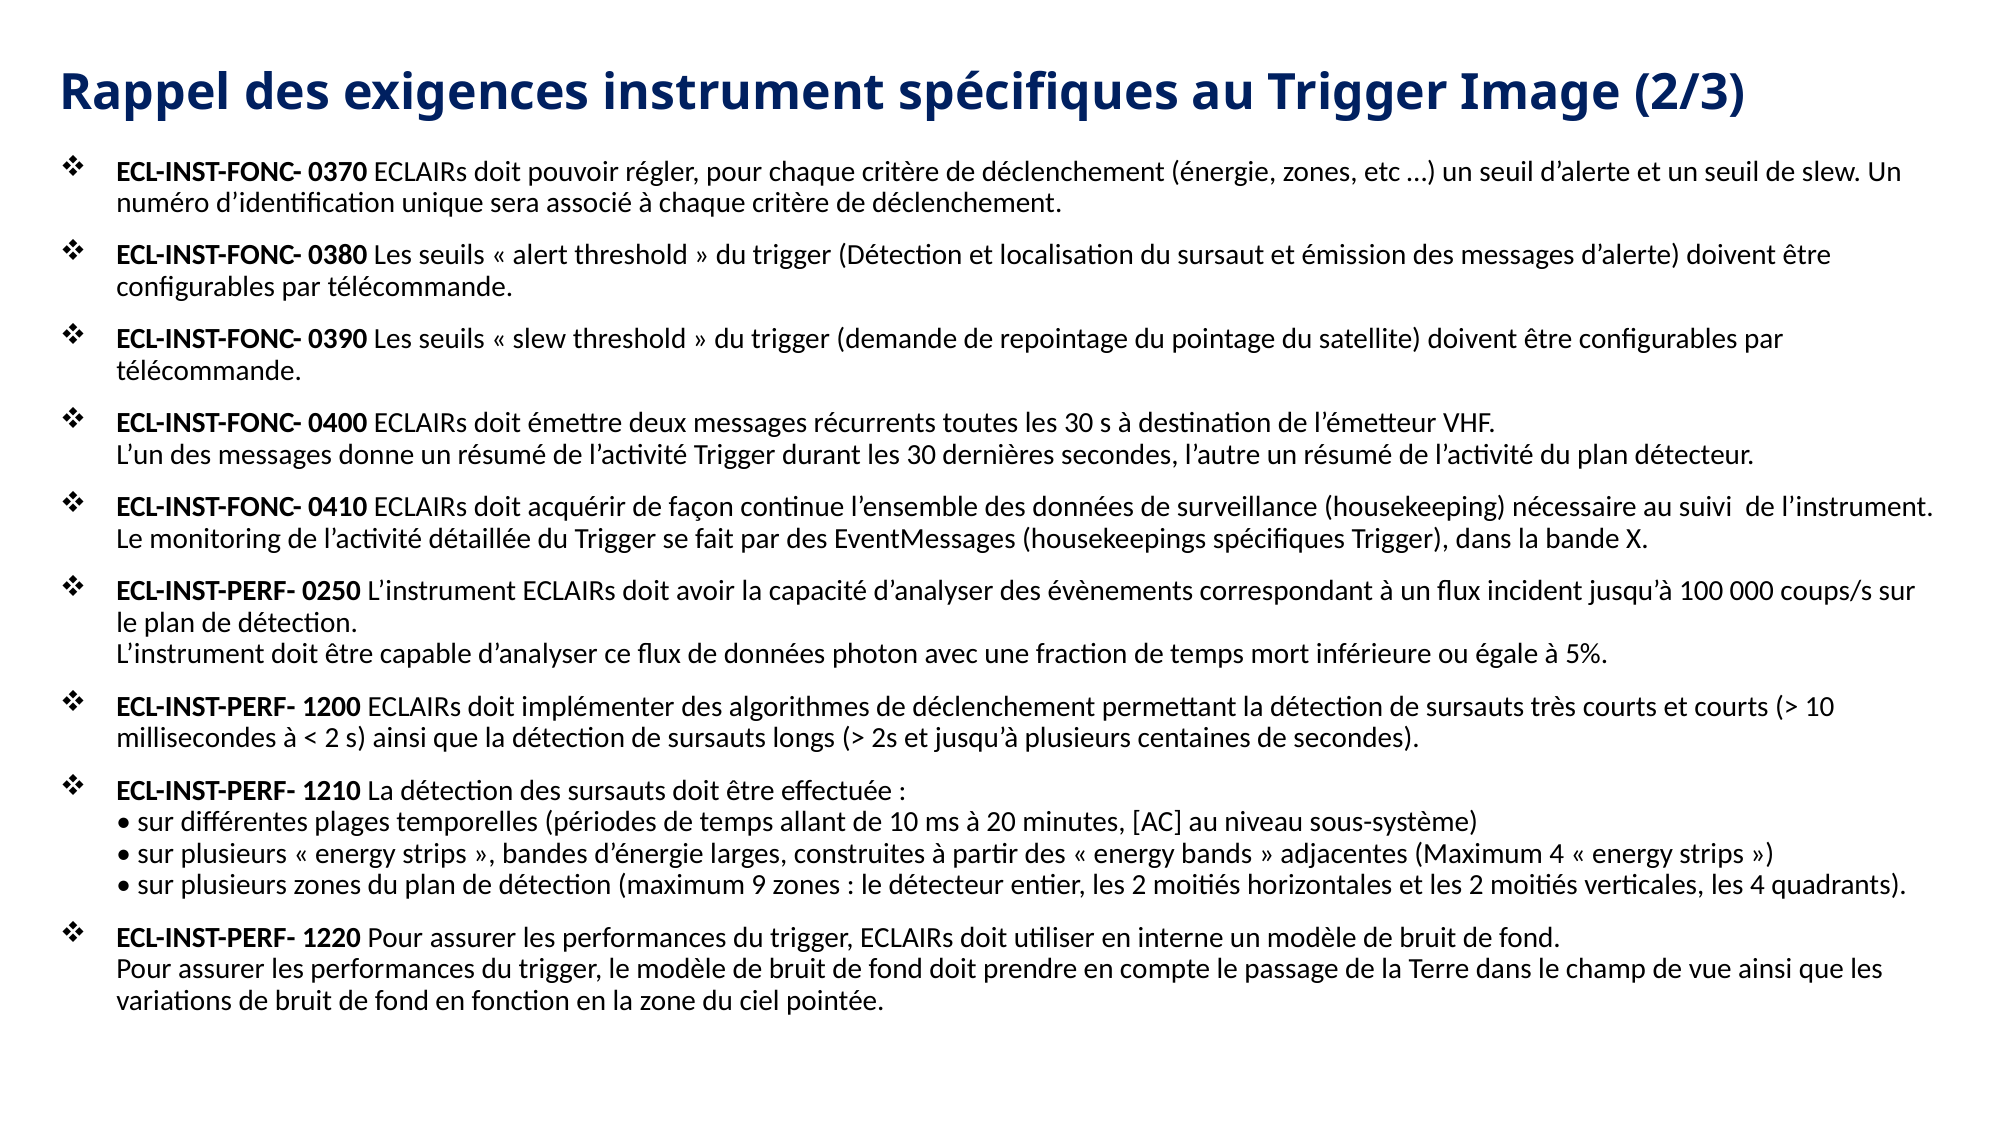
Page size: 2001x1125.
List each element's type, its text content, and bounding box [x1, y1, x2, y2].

text_box Rappel des exigences instrument spécifiques au Trigger Image (2/3) [44, 19, 1810, 128]
subtitle ECL-INST-FONC- 0370 ECLAIRs doit pouvoir régler, pour chaque critère de déclenchement (énergie, zones, etc …) un seuil d’alerte et un seuil de slew. Un numéro d’identification unique sera associé à chaque critère de déclenchement. ECL-INST-FONC- 0380 Les seuils « alert threshold » du trigger (Détection et localisation du sursaut et émission des messages d’alerte) doivent être configurables par télécommande. ECL-INST-FONC- 0390 Les seuils « slew threshold » du trigger (demande de repointage du pointage du satellite) doivent être configurables par télécommande. ECL-INST-FONC- 0400 ECLAIRs doit émettre deux messages récurrents toutes les 30 s à destination de l’émetteur VHF. L’un des messages donne un résumé de l’activité Trigger durant les 30 dernières secondes, l’autre un résumé de l’activité du plan détecteur. ECL-INST-FONC- 0410 ECLAIRs doit acquérir de façon continue l’ensemble des données de surveillance (housekeeping) nécessaire au suivi de l’instrument. Le monitoring de l’activité détaillée du Trigger se fait par des EventMessages (housekeepings spécifiques Trigger), dans la bande X. ECL-INST-PERF- 0250 L’instrument ECLAIRs doit avoir la capacité d’analyser des évènements correspondant à un flux incident jusqu’à 100 000 coups/s sur le plan de détection. L’instrument doit être capable d’analyser ce flux de données photon avec une fraction de temps mort inférieure ou égale à 5%. ECL-INST-PERF- 1200 ECLAIRs doit implémenter des algorithmes de déclenchement permettant la détection de sursauts très courts et courts (> 10 millisecondes à < 2 s) ainsi que la détection de sursauts longs (> 2s et jusqu’à plusieurs centaines de secondes). ECL-INST-PERF- 1210 La détection des sursauts doit être effectuée : • sur différentes plages temporelles (périodes de temps allant de 10 ms à 20 minutes, [AC] au niveau sous-système) • sur plusieurs « energy strips », bandes d’énergie larges, construites à partir des « energy bands » adjacentes (Maximum 4 « energy strips ») • sur plusieurs zones du plan de détection (maximum 9 zones : le détecteur entier, les 2 moitiés horizontales et les 2 moitiés verticales, les 4 quadrants). ECL-INST-PERF- 1220 Pour assurer les performances du trigger, ECLAIRs doit utiliser en interne un modèle de bruit de fond. Pour assurer les performances du trigger, le modèle de bruit de fond doit prendre en compte le passage de la Terre dans le champ de vue ainsi que les variations de bruit de fond en fonction en la zone du ciel pointée. [44, 148, 1955, 1091]
